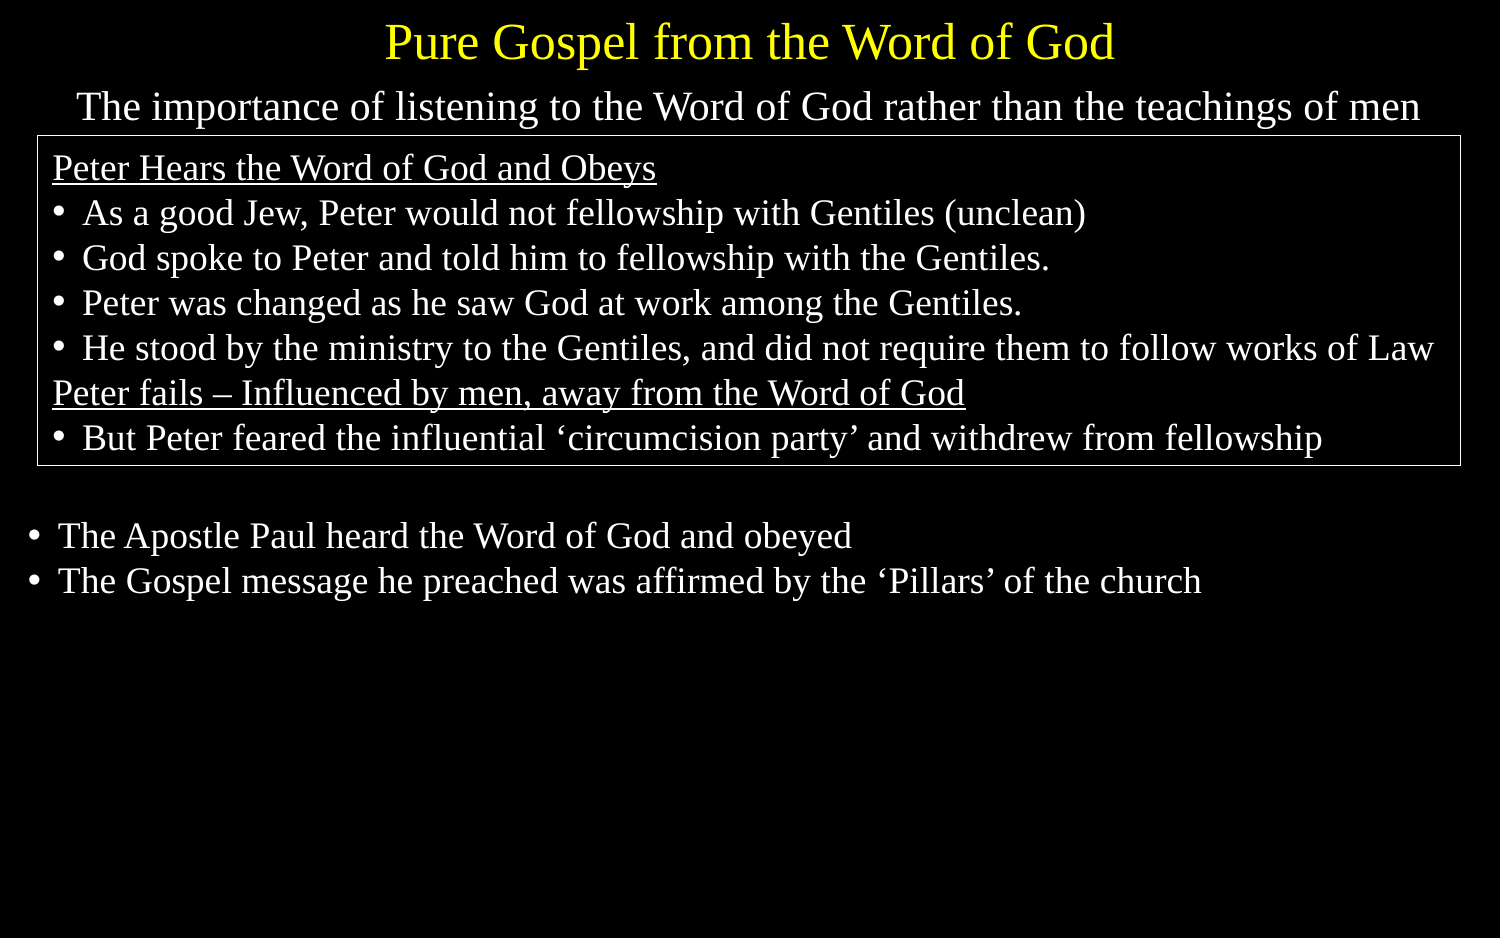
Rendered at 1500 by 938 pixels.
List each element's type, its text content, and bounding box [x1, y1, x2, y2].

text_box The Apostle Paul heard the Word of God and obeyed The Gospel message he preached was affirmed by the ‘Pillars’ of the church [13, 504, 1485, 609]
text_box The importance of listening to the Word of God rather than the teachings of men [0, 71, 1498, 137]
text_box Pure Gospel from the Word of God [0, 0, 1500, 78]
text_box Peter Hears the Word of God and Obeys As a good Jew, Peter would not fellowship with Gentiles (unclean) God spoke to Peter and told him to fellowship with the Gentiles. Peter was changed as he saw God at work among the Gentiles. He stood by the ministry to the Gentiles, and did not require them to follow works of Law Peter fails – Influenced by men, away from the Word of God But Peter feared the influential ‘circumcision party’ and withdrew from fellowship [37, 135, 1461, 466]
